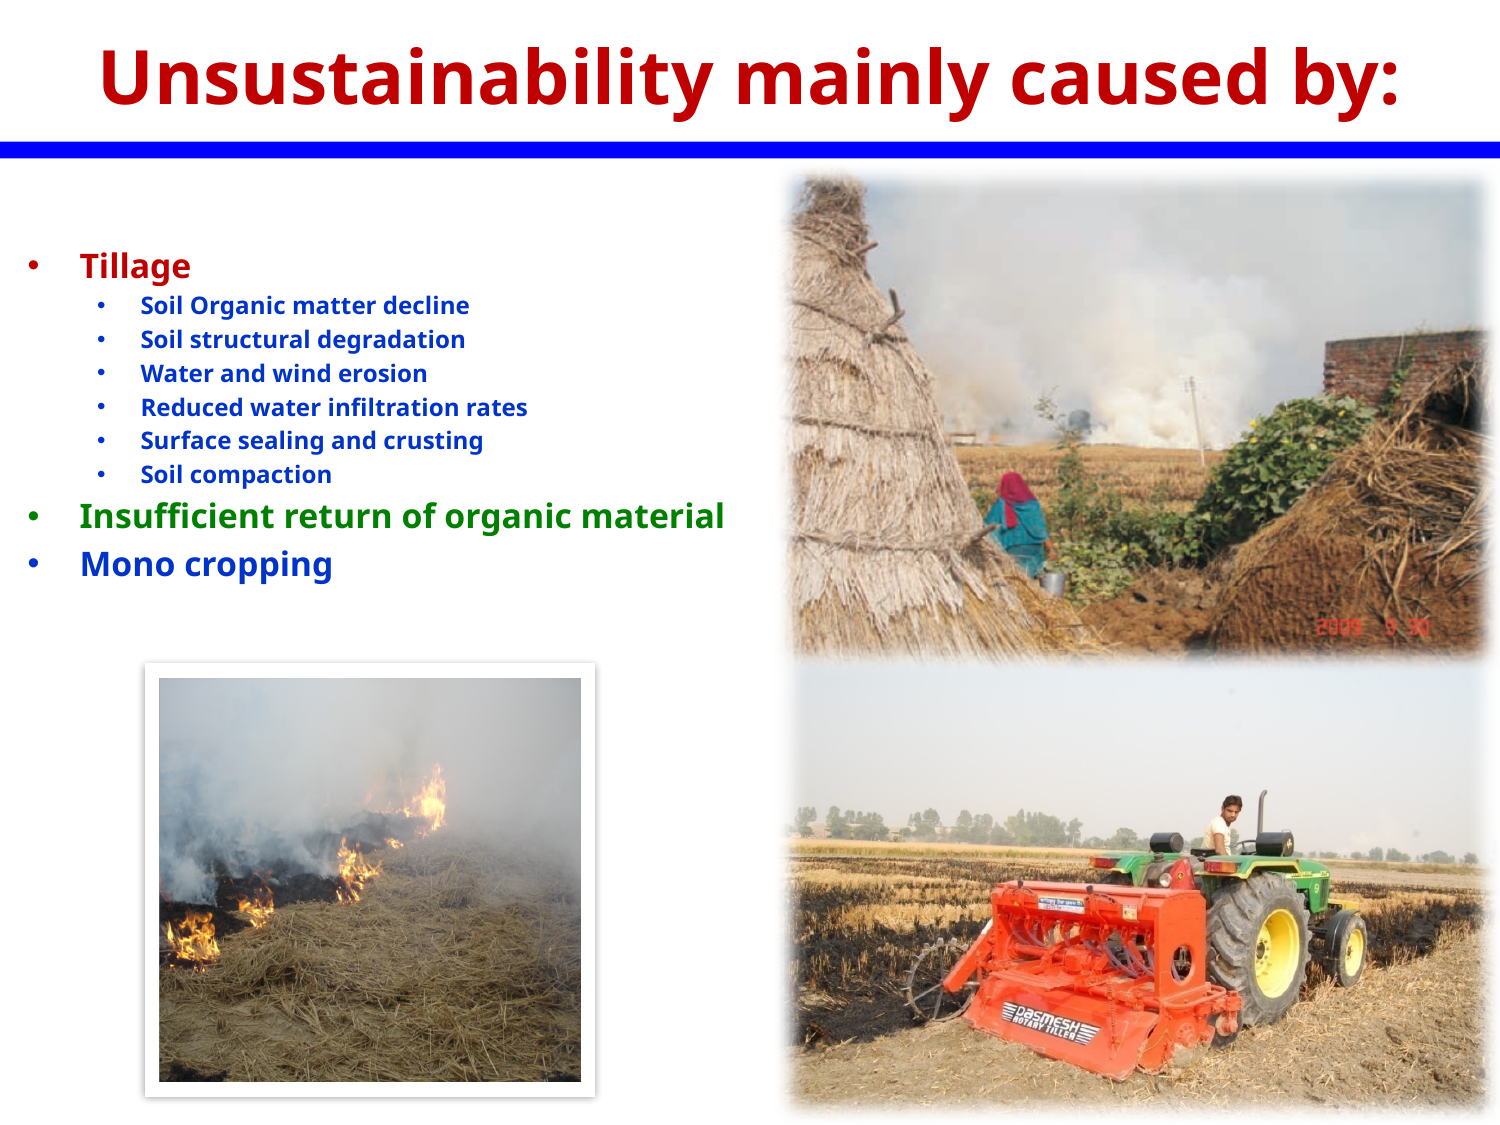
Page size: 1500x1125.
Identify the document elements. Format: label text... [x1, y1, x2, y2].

picture [774, 162, 1500, 1125]
picture [159, 677, 582, 1083]
list Tillage Soil Organic matter decline Soil structural degradation Water and wind erosion Reduced water infiltration rates Surface sealing and crusting Soil compaction Insufficient return of organic material Mono cropping [12, 237, 750, 625]
title Unsustainability mainly caused by: [0, 0, 1500, 150]
